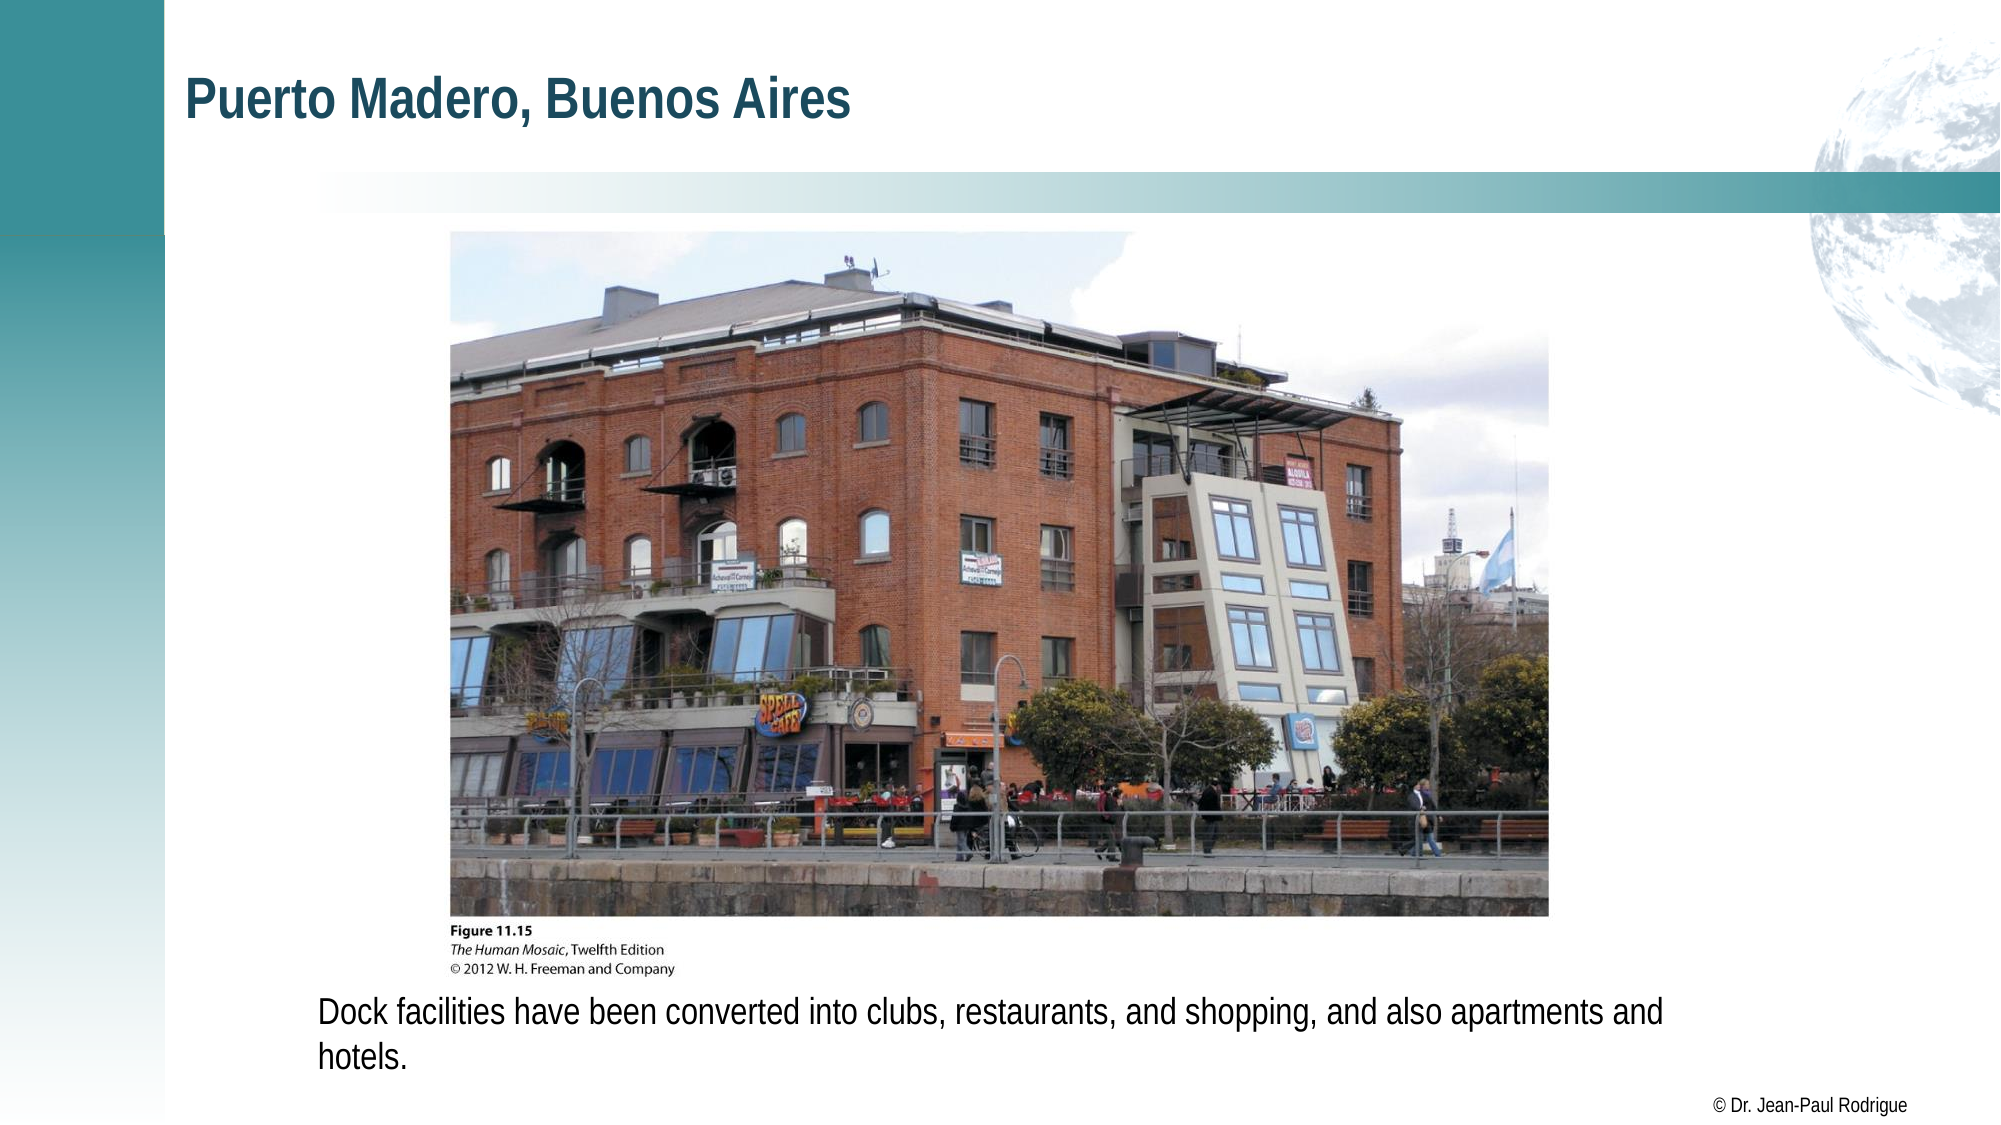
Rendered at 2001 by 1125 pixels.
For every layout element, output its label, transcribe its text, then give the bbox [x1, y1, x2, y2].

text_box Dock facilities have been converted into clubs, restaurants, and shopping, and also apartments and hotels. [303, 979, 1704, 1085]
picture [444, 225, 1556, 980]
title Puerto Madero, Buenos Aires [170, 16, 1967, 173]
